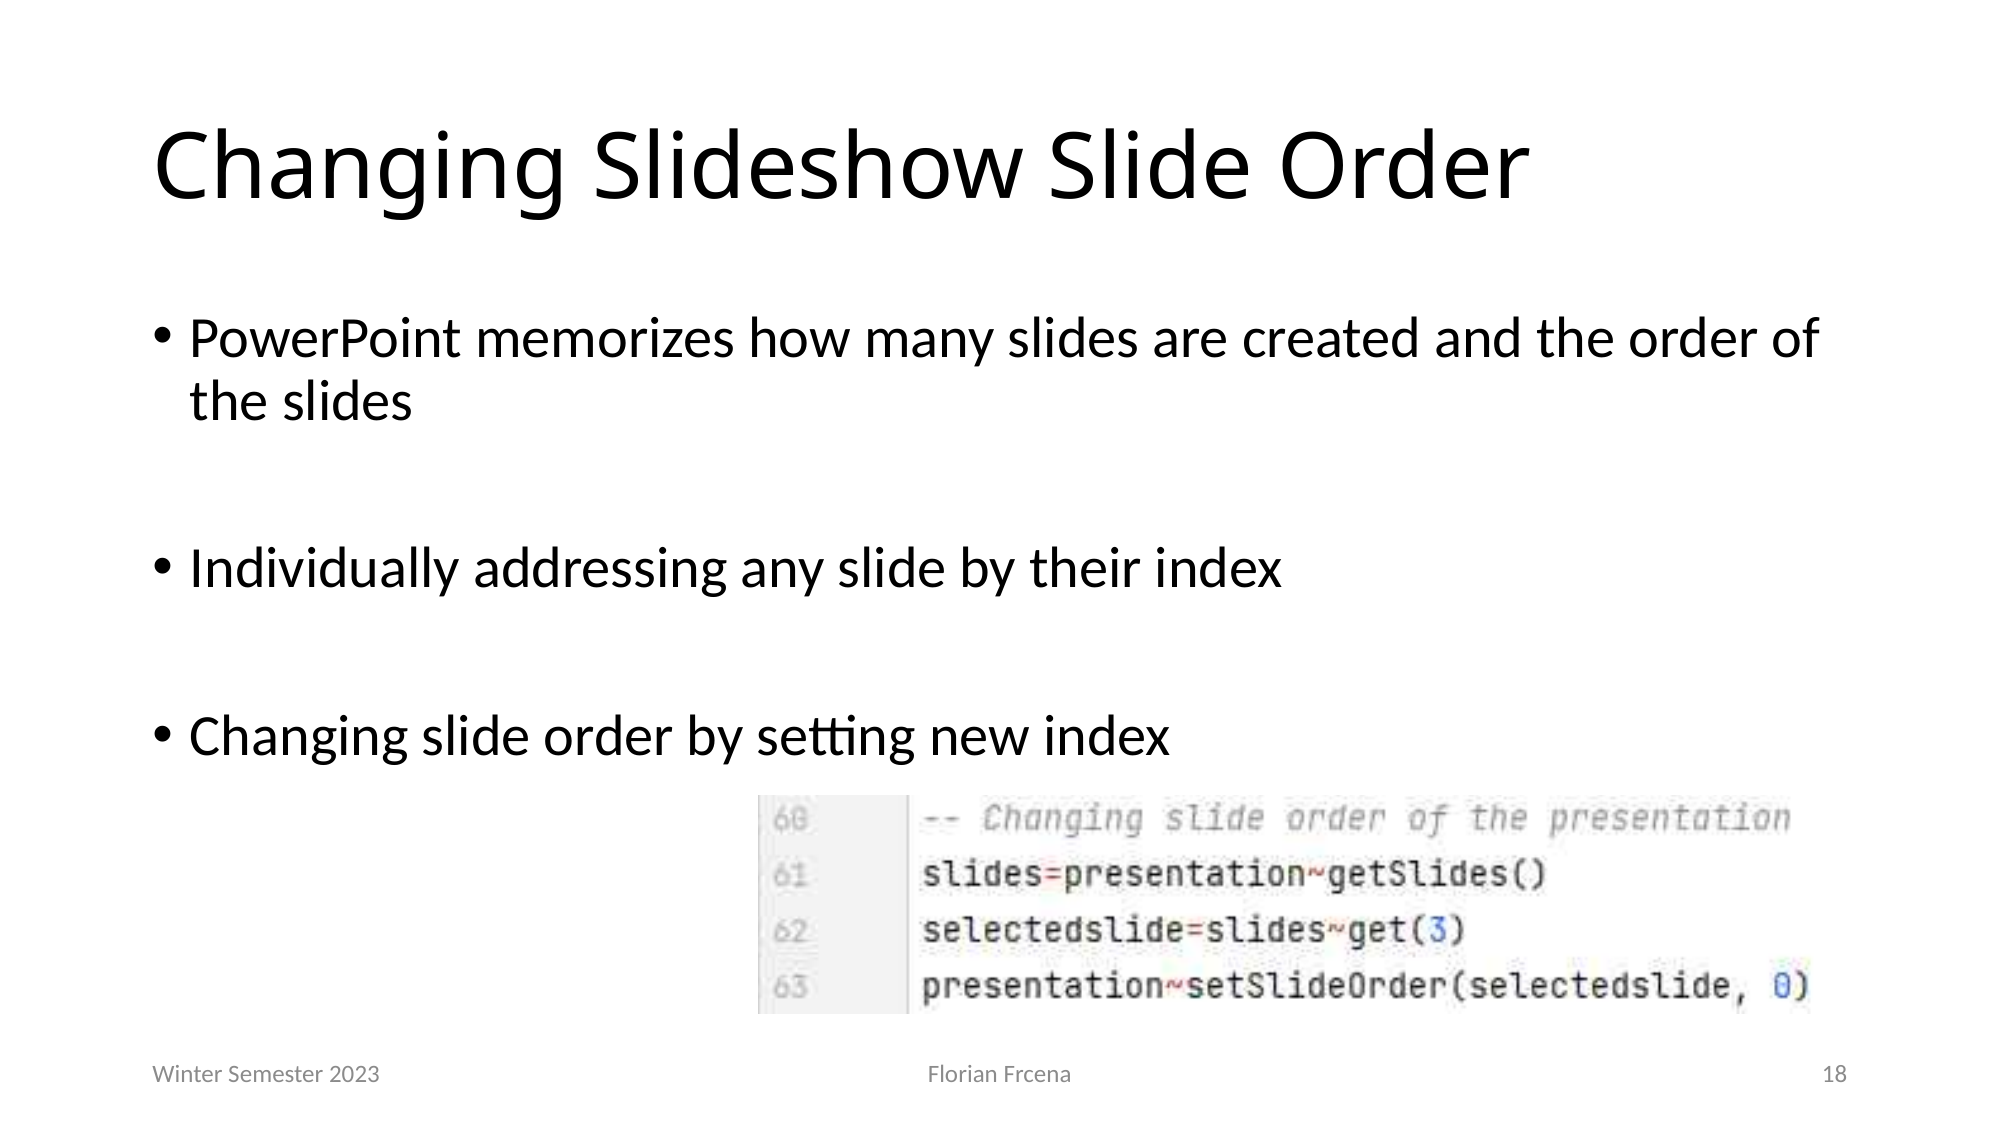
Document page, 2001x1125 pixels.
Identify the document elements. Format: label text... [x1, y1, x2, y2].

picture [758, 795, 1816, 1014]
footer Florian Frcena [662, 1042, 1338, 1103]
slide_number Winter Semester 2023 [137, 1042, 588, 1103]
list PowerPoint memorizes how many slides are created and the order of the slides Individually addressing any slide by their index Changing slide order by setting new index [137, 299, 1863, 1014]
slide_number 18 [1412, 1042, 1863, 1103]
title Changing Slideshow Slide Order [137, 59, 1863, 278]
